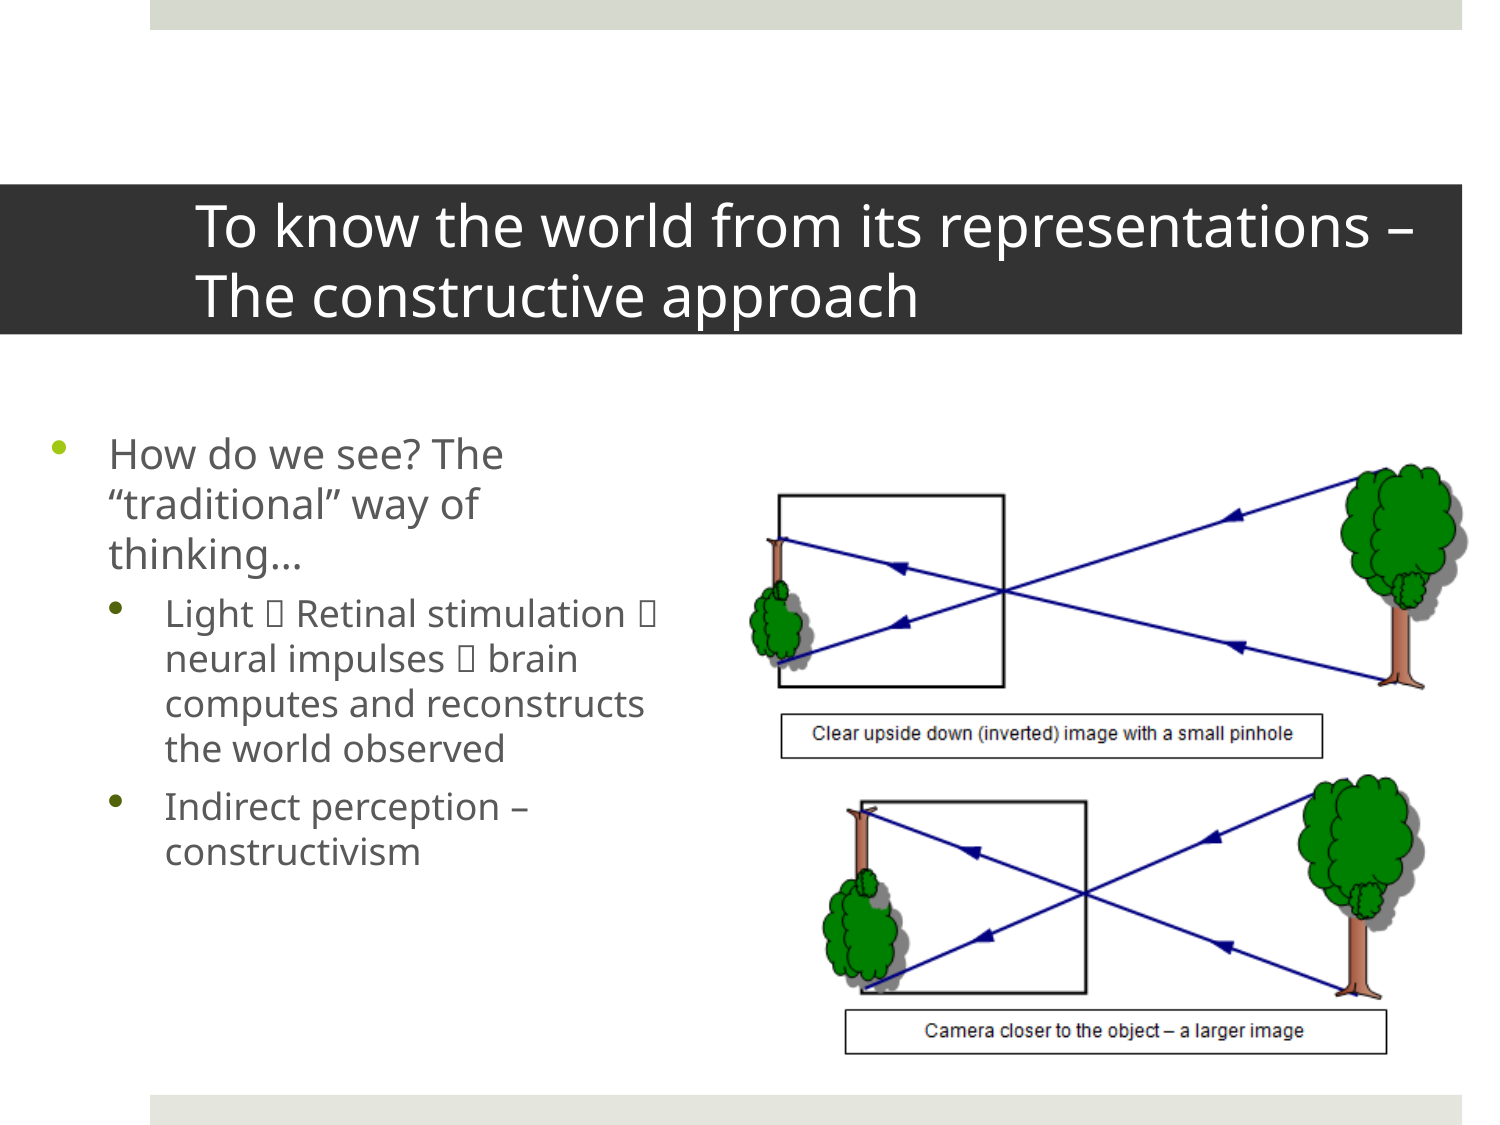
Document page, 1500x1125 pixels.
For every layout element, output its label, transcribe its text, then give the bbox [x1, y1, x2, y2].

list How do we see? The “traditional” way of thinking… Light  Retinal stimulation  neural impulses  brain computes and reconstructs the world observed Indirect perception – constructivism [37, 420, 687, 1125]
picture [730, 443, 1498, 1084]
title To know the world from its representations – The constructive approach [0, 184, 1463, 335]
